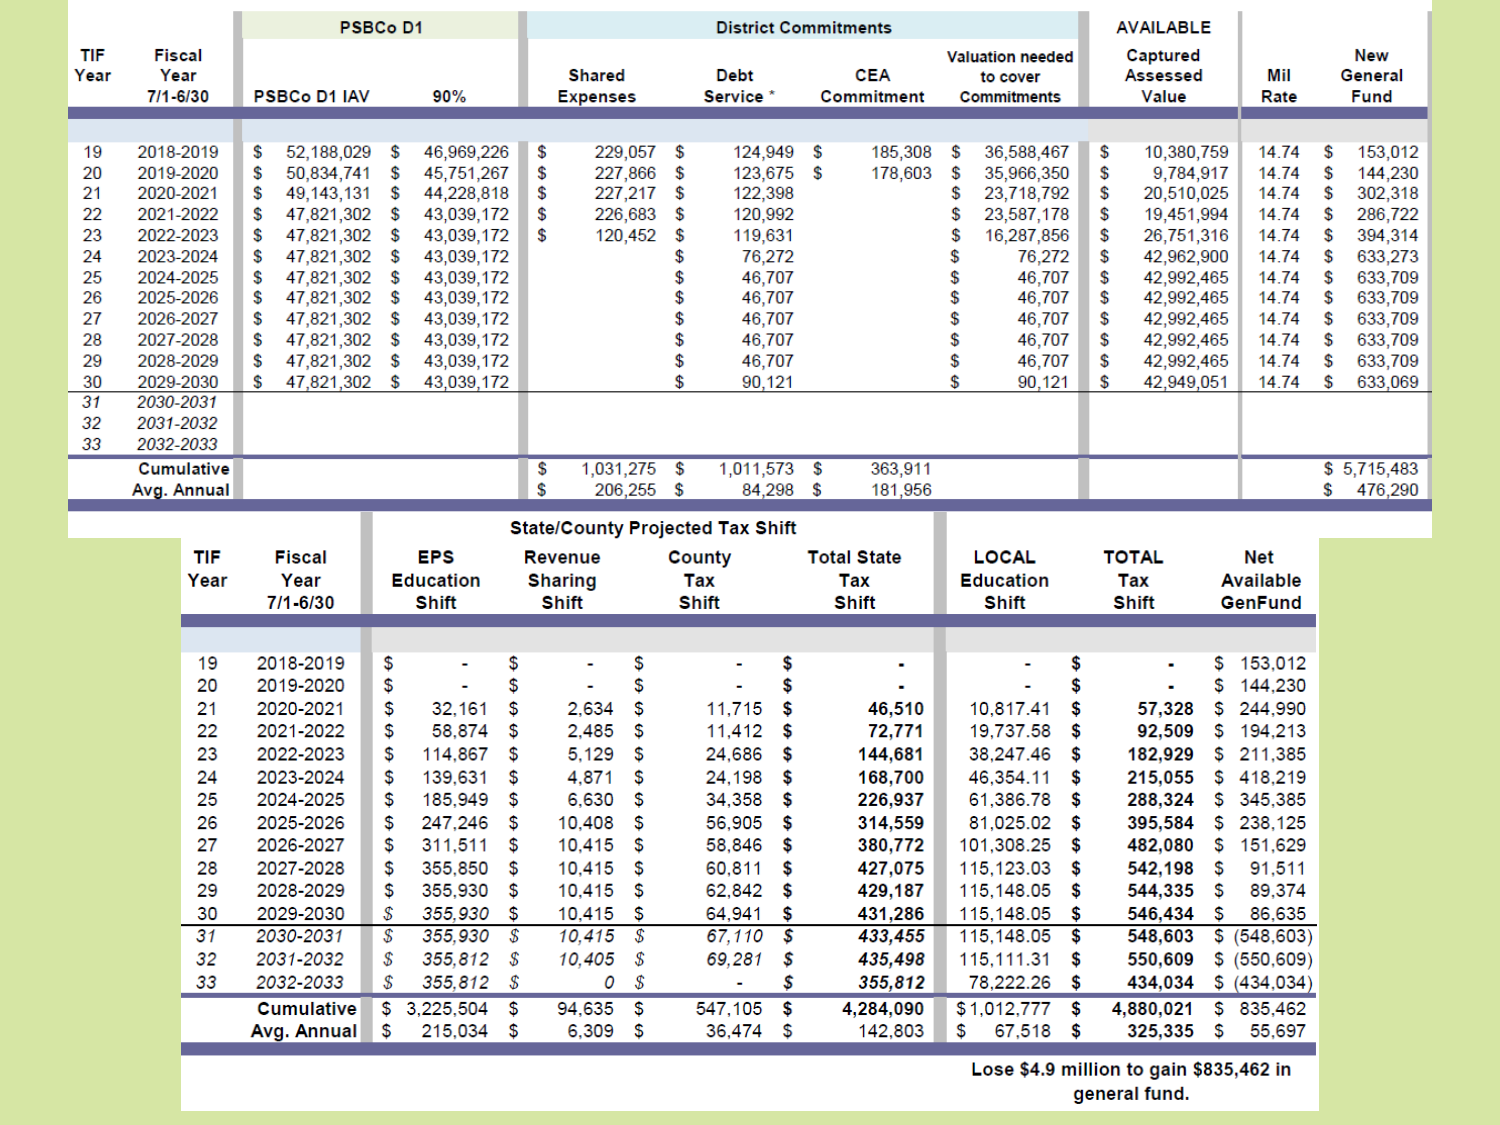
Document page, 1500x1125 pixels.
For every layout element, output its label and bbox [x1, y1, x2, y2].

picture [68, 0, 1432, 1111]
